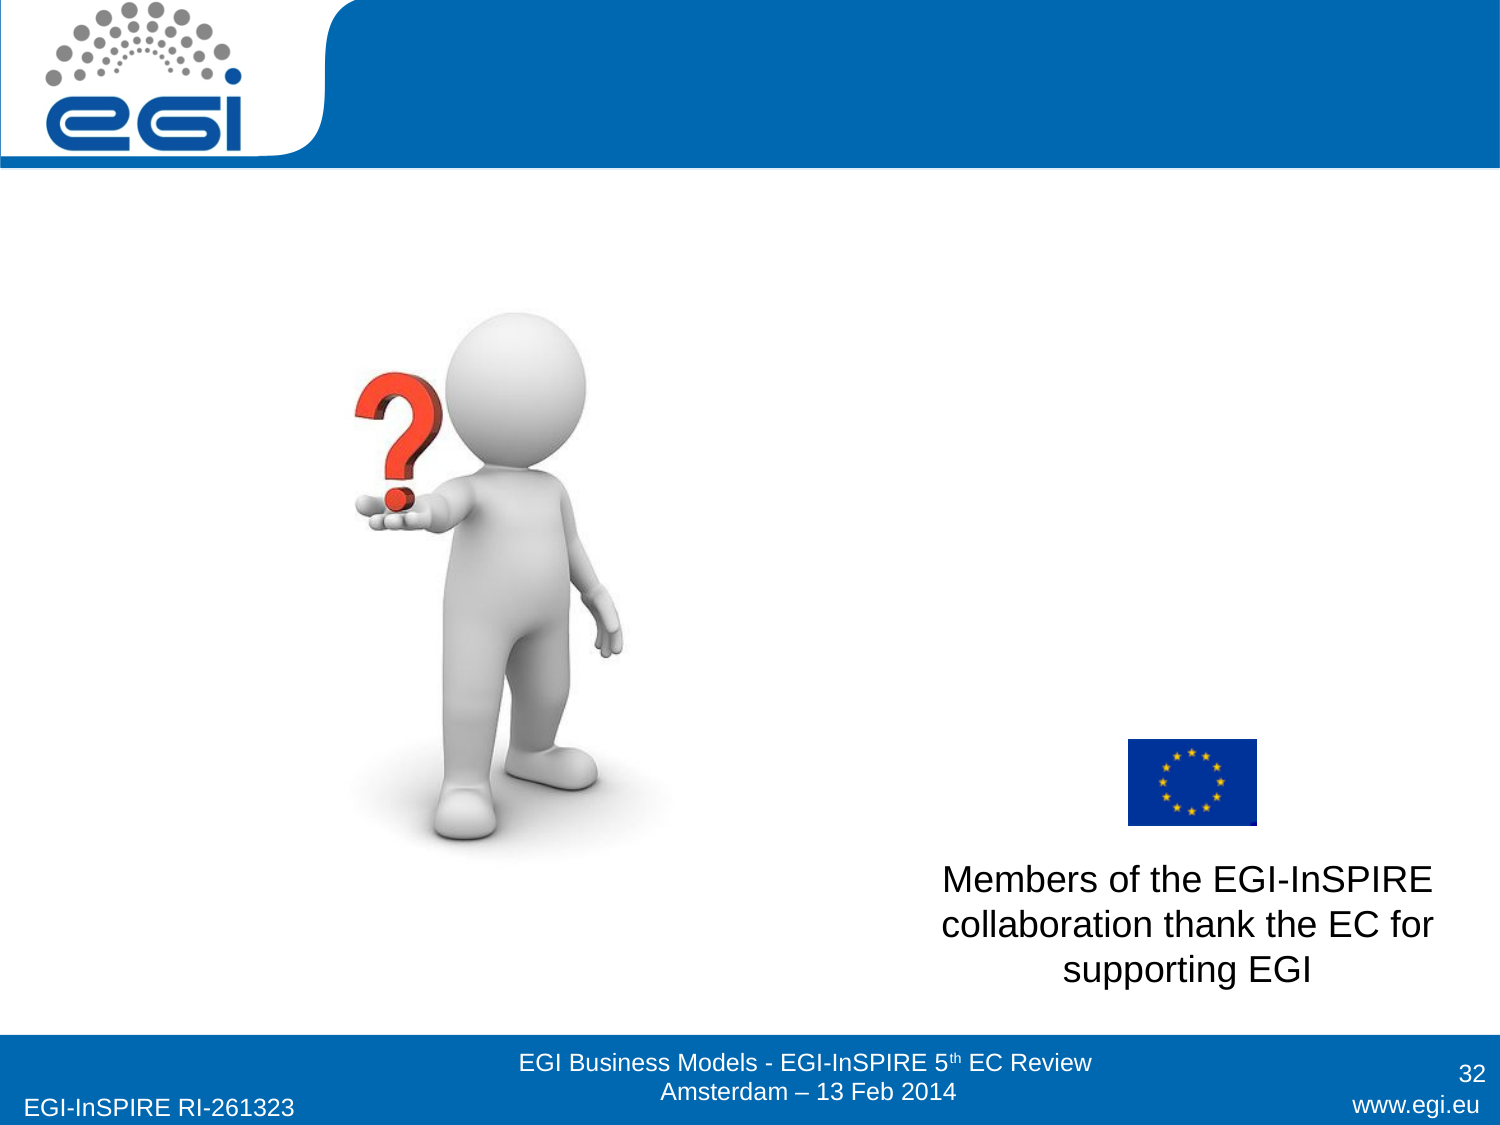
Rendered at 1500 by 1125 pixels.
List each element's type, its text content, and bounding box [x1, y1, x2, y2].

footer EGI Business Models - EGI-InSPIRE 5th EC Review Amsterdam – 13 Feb 2014 [442, 1045, 1176, 1106]
slide_number 32 [1151, 1042, 1500, 1103]
list Members of the EGI-InSPIRE collaboration thank the EC for supporting EGI [915, 847, 1461, 988]
picture [1127, 739, 1257, 826]
picture [0, 0, 1500, 170]
picture [253, 266, 732, 904]
